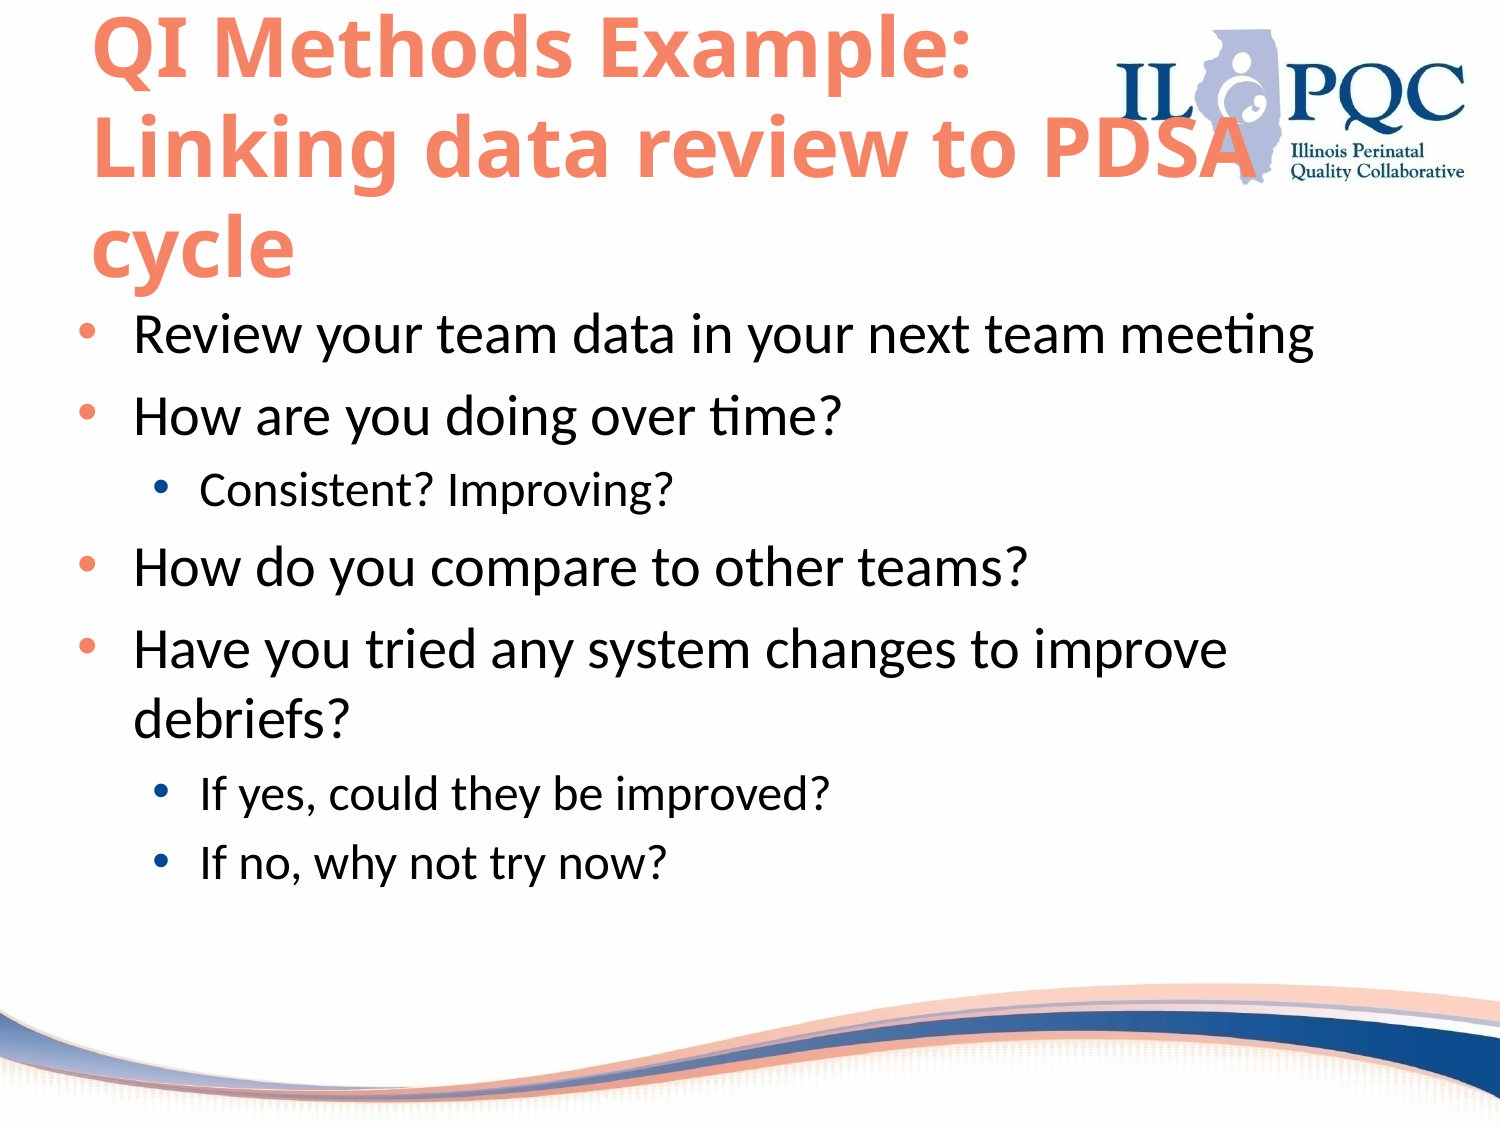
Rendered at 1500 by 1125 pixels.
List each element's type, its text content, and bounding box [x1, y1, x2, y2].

list Review your team data in your next team meeting How are you doing over time? Consistent? Improving? How do you compare to other teams? Have you tried any system changes to improve debriefs? If yes, could they be improved? If no, why not try now? [62, 287, 1413, 1068]
title QI Methods Example: Linking data review to PDSA cycle [74, 49, 1426, 238]
picture [0, 0, 1500, 1125]
